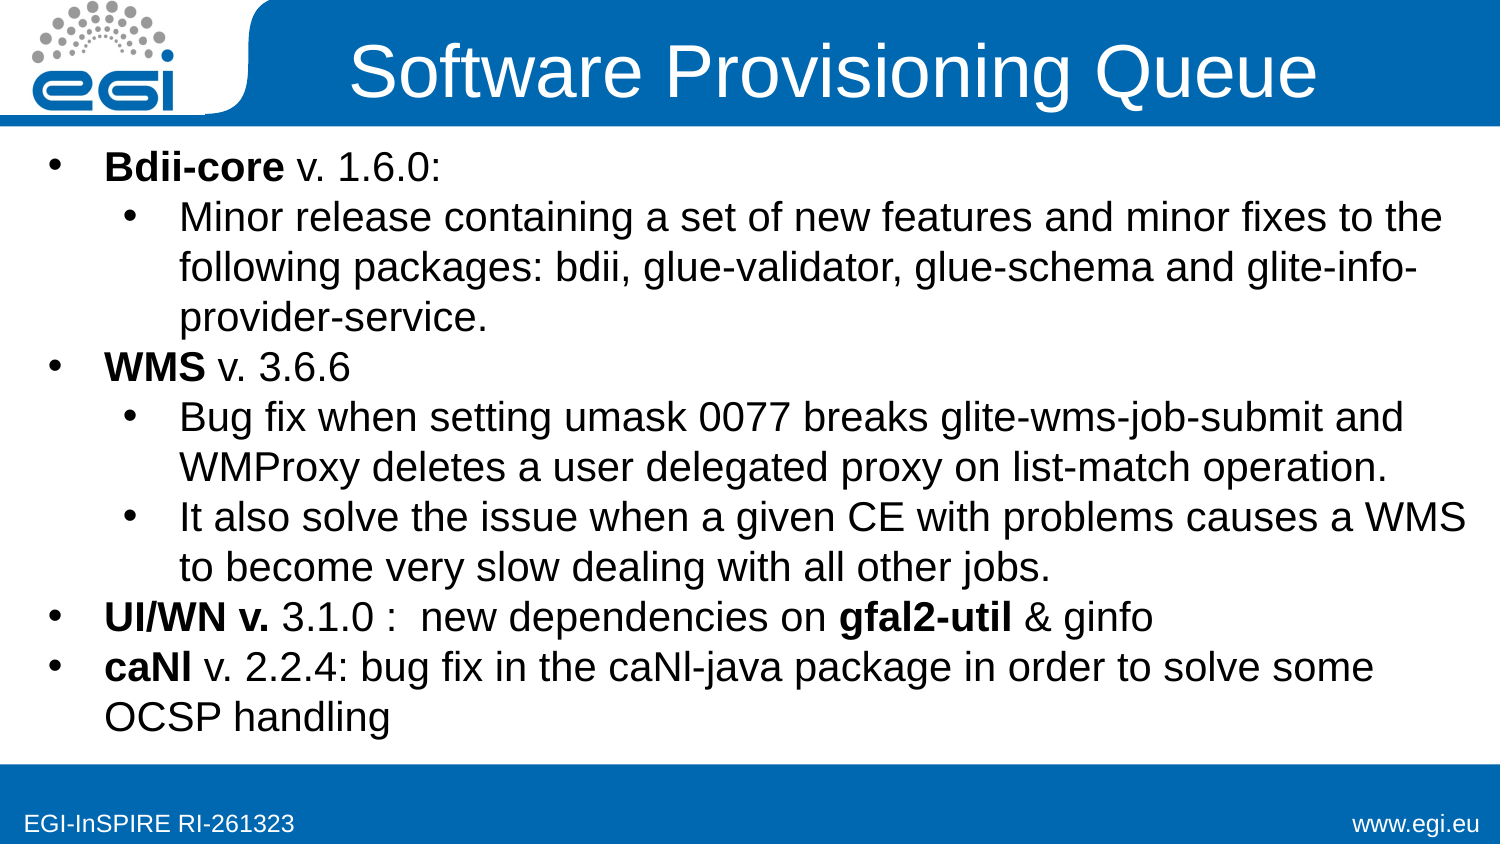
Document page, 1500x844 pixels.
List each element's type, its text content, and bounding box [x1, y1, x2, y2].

text_box Software Provisioning Queue [348, 14, 1471, 121]
picture [0, 0, 205, 115]
text_box Bdii-core v. 1.6.0: Minor release containing a set of new features and minor fixes to the following packages: bdii, glue-validator, glue-schema and glite-info-provider-service. WMS v. 3.6.6 Bug fix when setting umask 0077 breaks glite-wms-job-submit and WMProxy deletes a user delegated proxy on list-match operation. It also solve the issue when a given CE with problems causes a WMS to become very slow dealing with all other jobs. UI/WN v. 3.1.0 : new dependencies on gfal2-util & ginfo caNl v. 2.2.4: bug fix in the caNl-java package in order to solve some OCSP handling [33, 132, 1488, 749]
